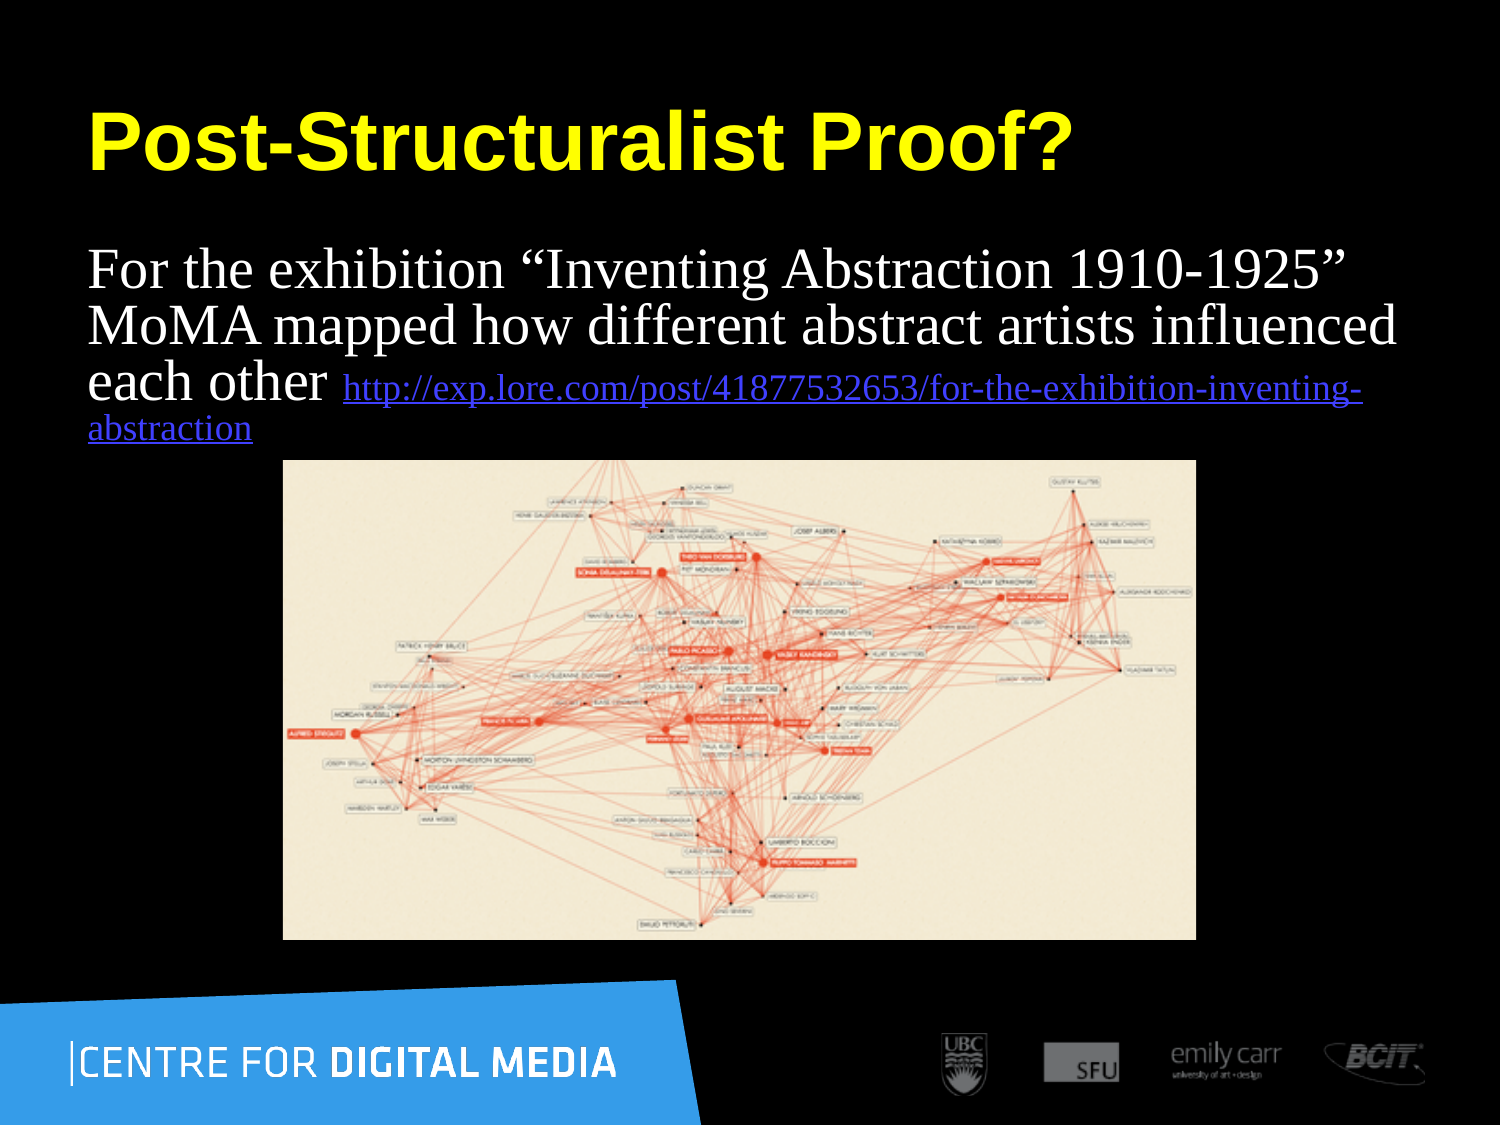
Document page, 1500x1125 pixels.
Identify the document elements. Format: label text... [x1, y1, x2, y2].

title Post-Structuralist Proof? [75, 53, 1500, 221]
picture [282, 459, 1197, 940]
list For the exhibition “Inventing Abstraction 1910-1925” MoMA mapped how different abstract artists influenced each other http://exp.lore.com/post/41877532653/for-the-exhibition-inventing-abstraction [75, 230, 1425, 940]
